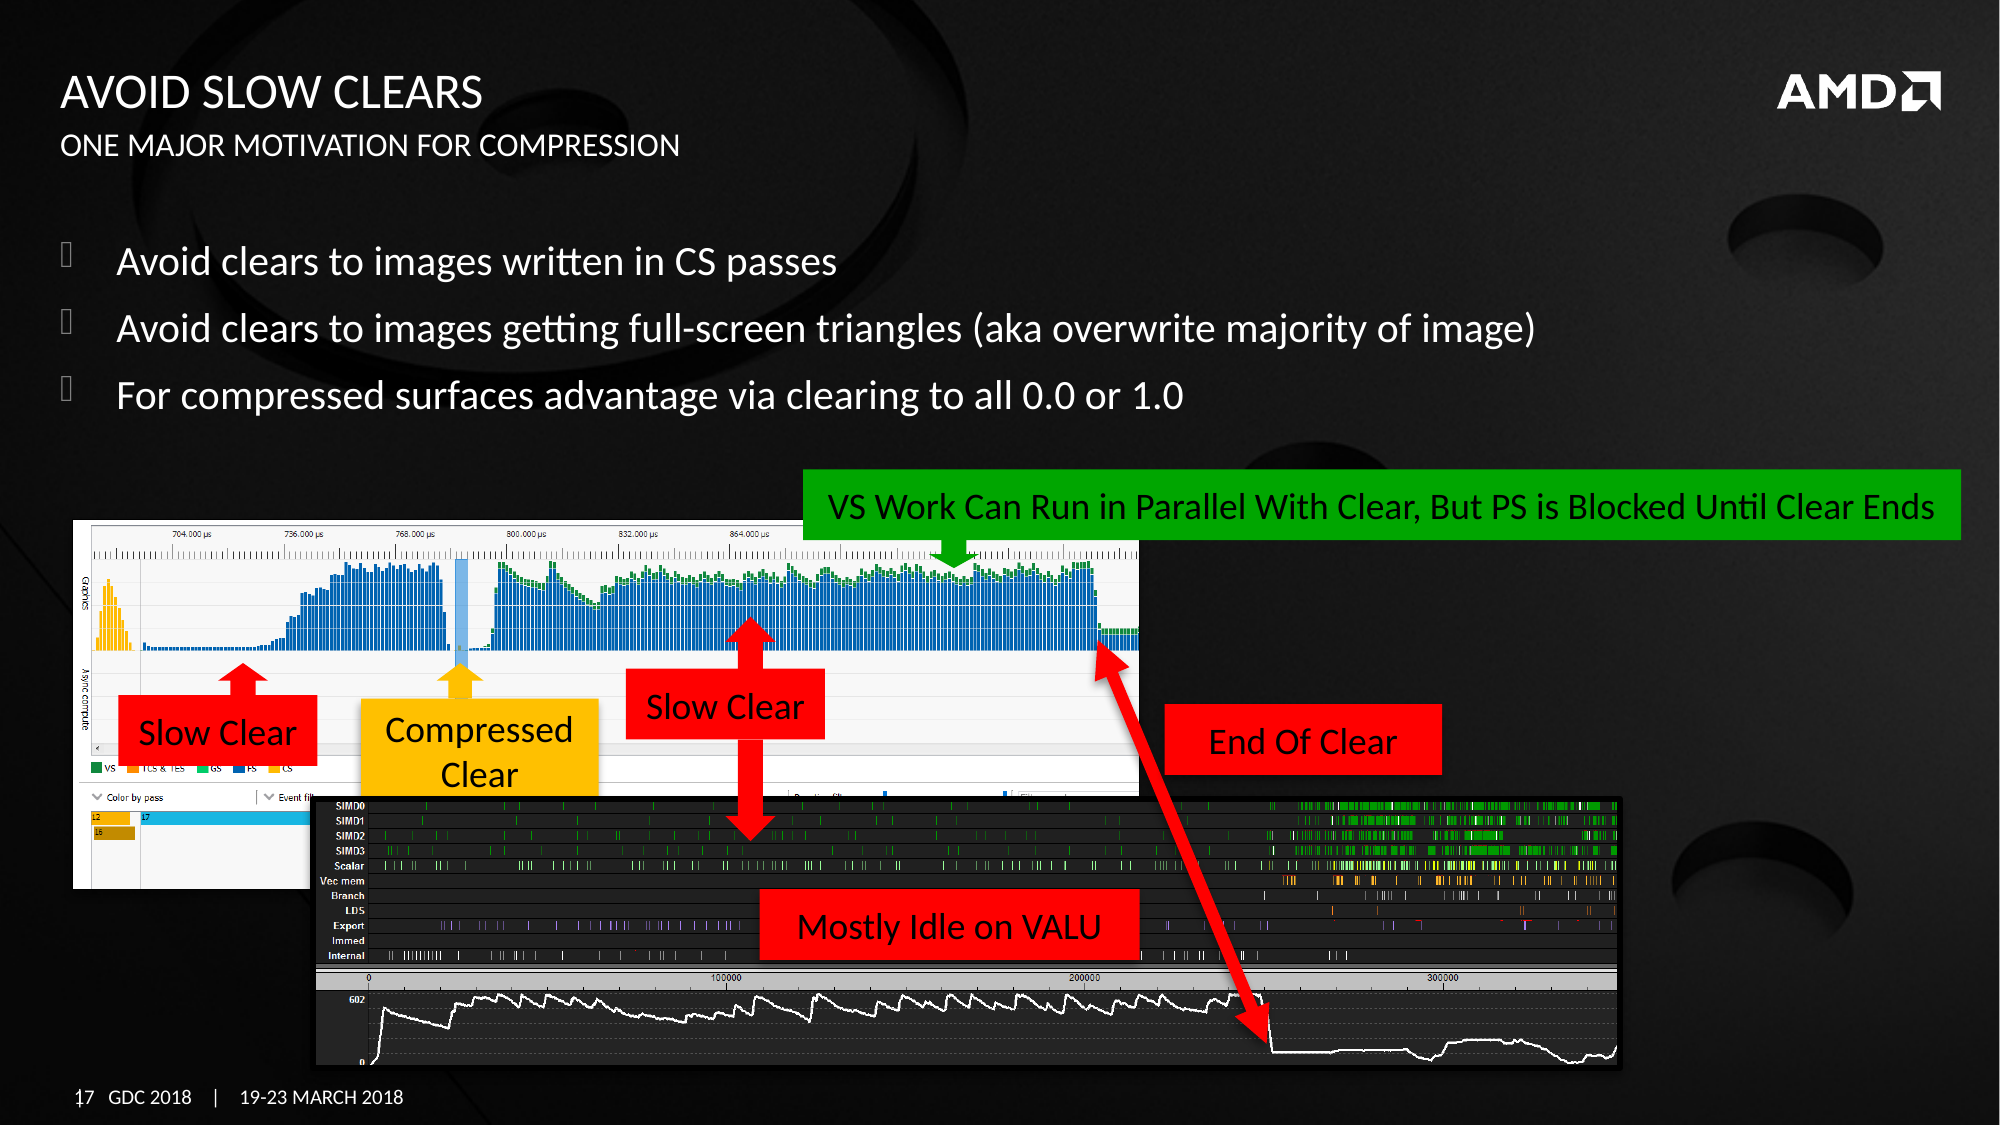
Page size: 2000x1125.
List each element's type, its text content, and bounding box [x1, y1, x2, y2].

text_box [360, 662, 599, 800]
picture [0, 0, 2000, 1125]
list Avoid clears to images written in CS passes Avoid clears to images getting full-screen triangles (aka overwrite majority of image) For compressed surfaces advantage via clearing to all 0.0 or 1.0 [60, 226, 1939, 1037]
list One major motivation for compression [60, 123, 1770, 171]
title Avoid Slow clears [60, 40, 1699, 119]
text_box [625, 616, 826, 842]
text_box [1097, 639, 1267, 1045]
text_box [118, 662, 318, 767]
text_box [802, 469, 1962, 569]
text_box End Of Clear [1272, 702, 1444, 777]
